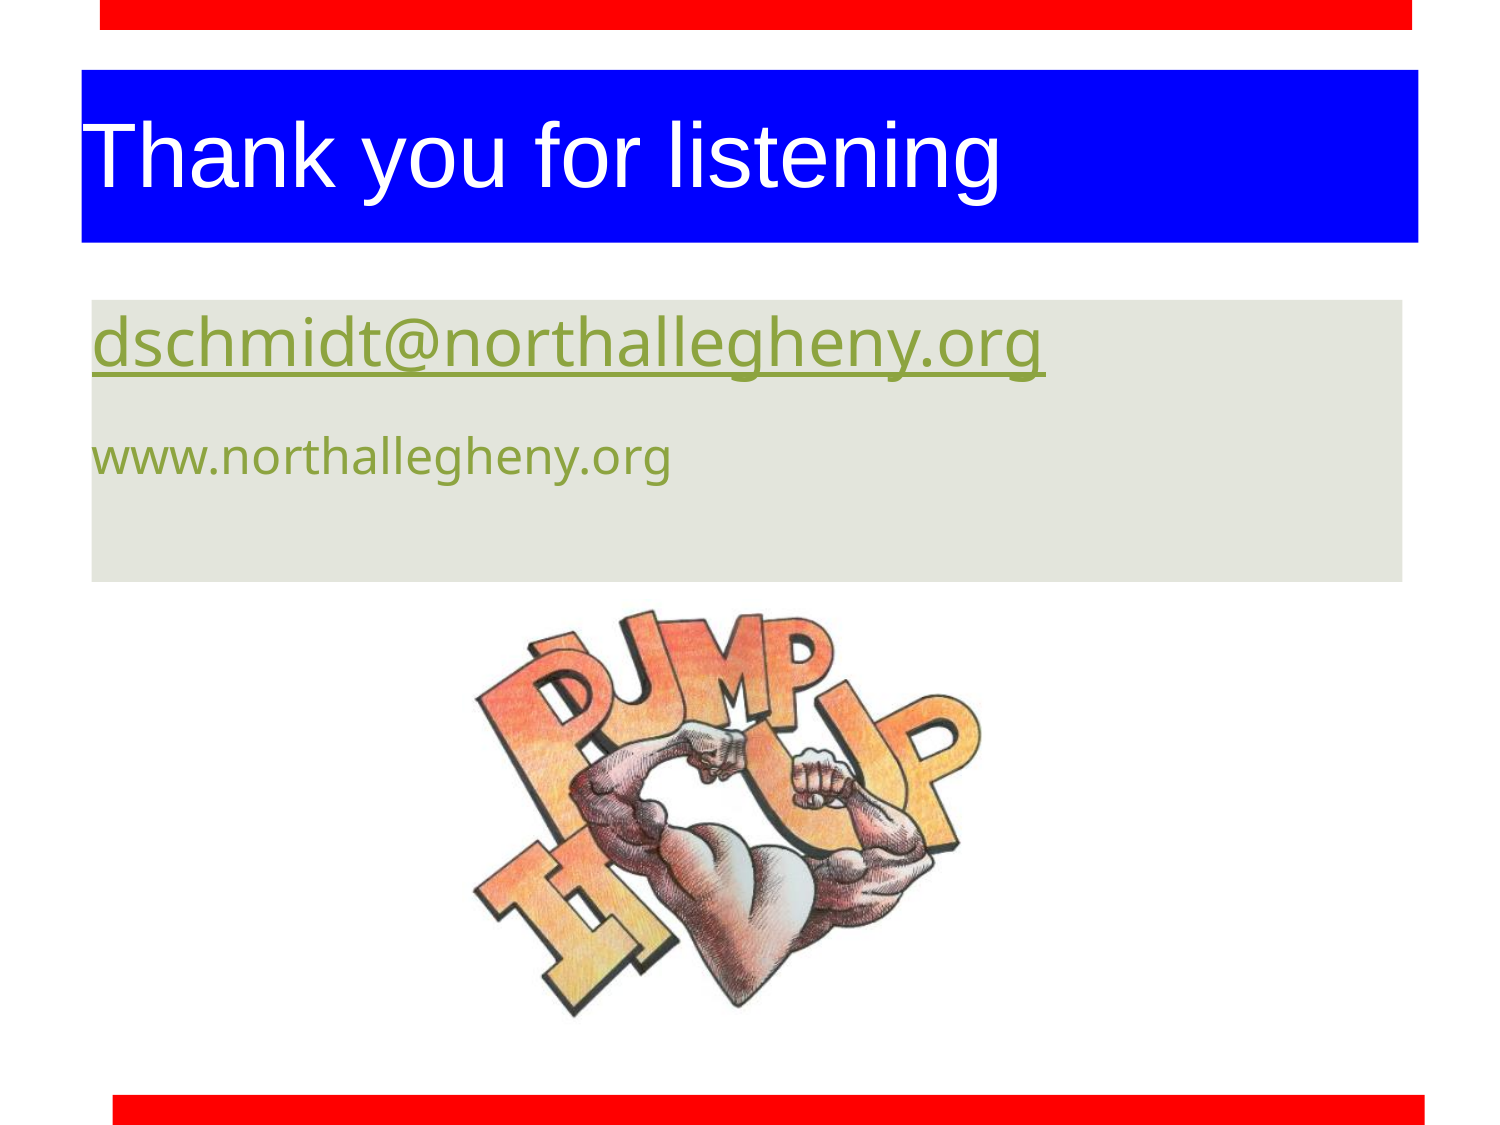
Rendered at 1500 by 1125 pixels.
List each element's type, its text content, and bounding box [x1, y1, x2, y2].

subtitle dschmidt@northallegheny.org www.northallegheny.org [91, 299, 1403, 582]
picture [462, 599, 993, 1029]
title Thank you for listening [81, 69, 1419, 243]
